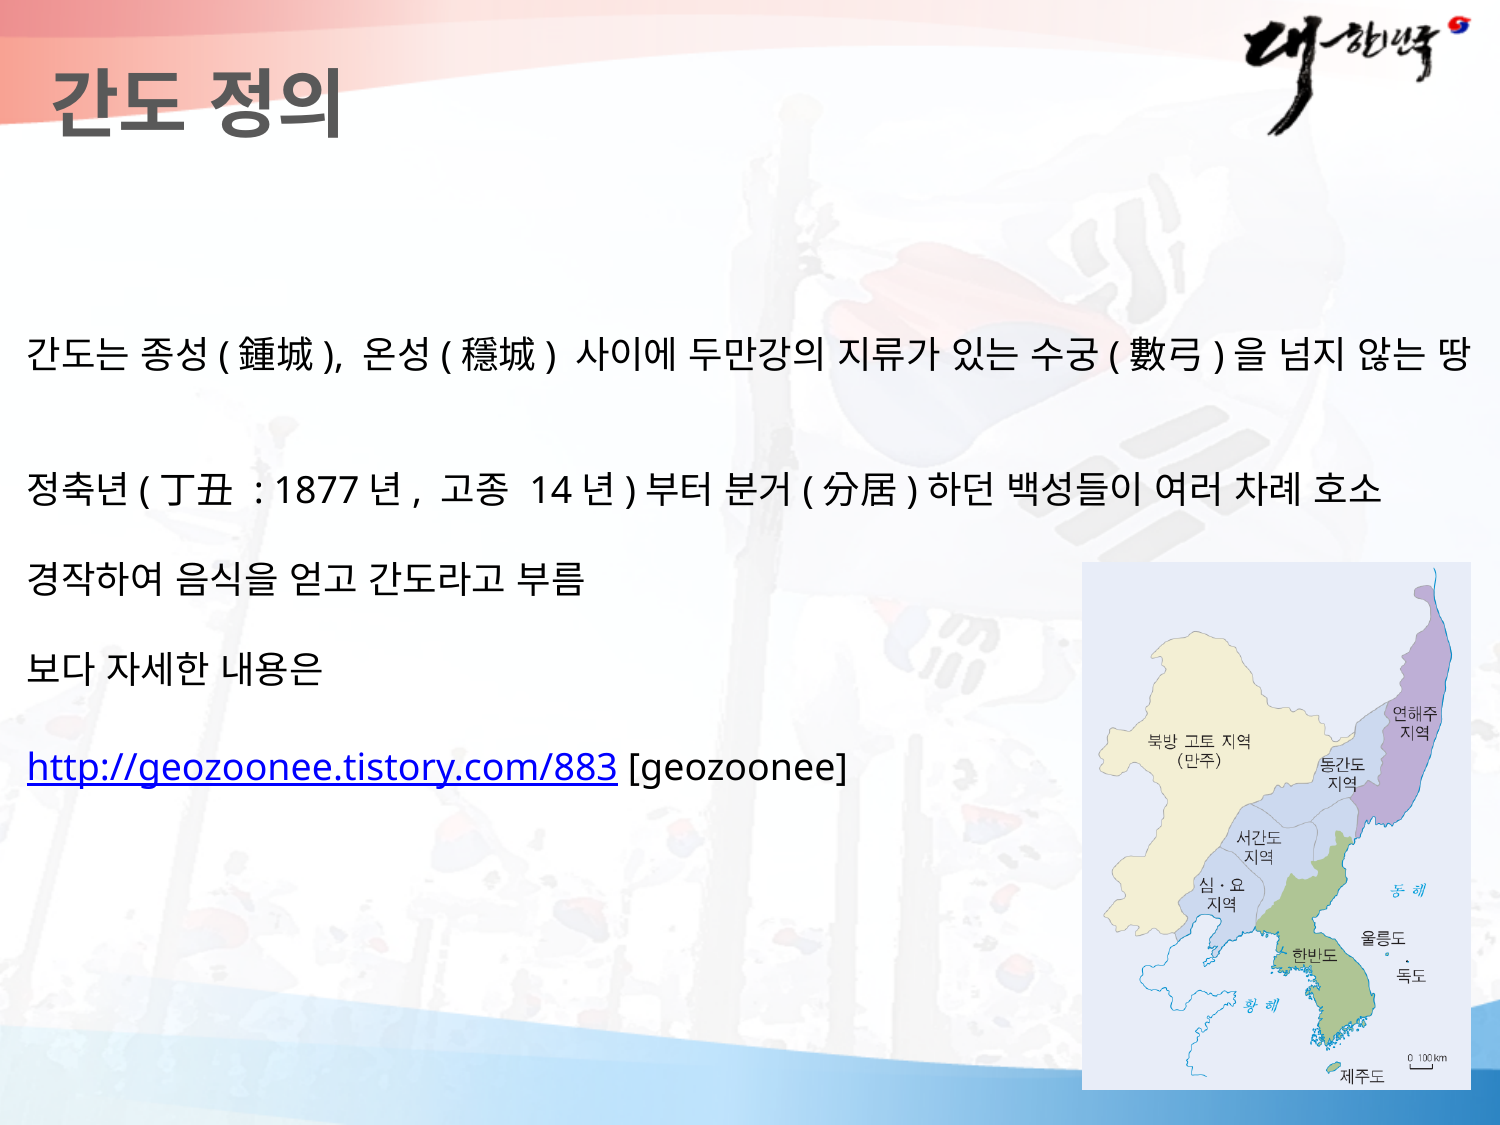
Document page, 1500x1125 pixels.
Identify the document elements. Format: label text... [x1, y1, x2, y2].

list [1082, 562, 1471, 1090]
text_box 간도는 종성(鍾城), 온성(穩城) 사이에 두만강의 지류가 있는 수궁(數弓)을 넘지 않는 땅 정축년(丁丑 : 1877년, 고종 14년)부터 분거(分居)하던 백성들이 여러 차례 호소 경작하여 음식을 얻고 간도라고 부름 보다 자세한 내용은 http://geozoonee.tistory.com/883 [geozoonee] [11, 278, 1500, 981]
picture [0, 0, 1500, 1125]
text_box 간도 정의 [35, 48, 1500, 154]
